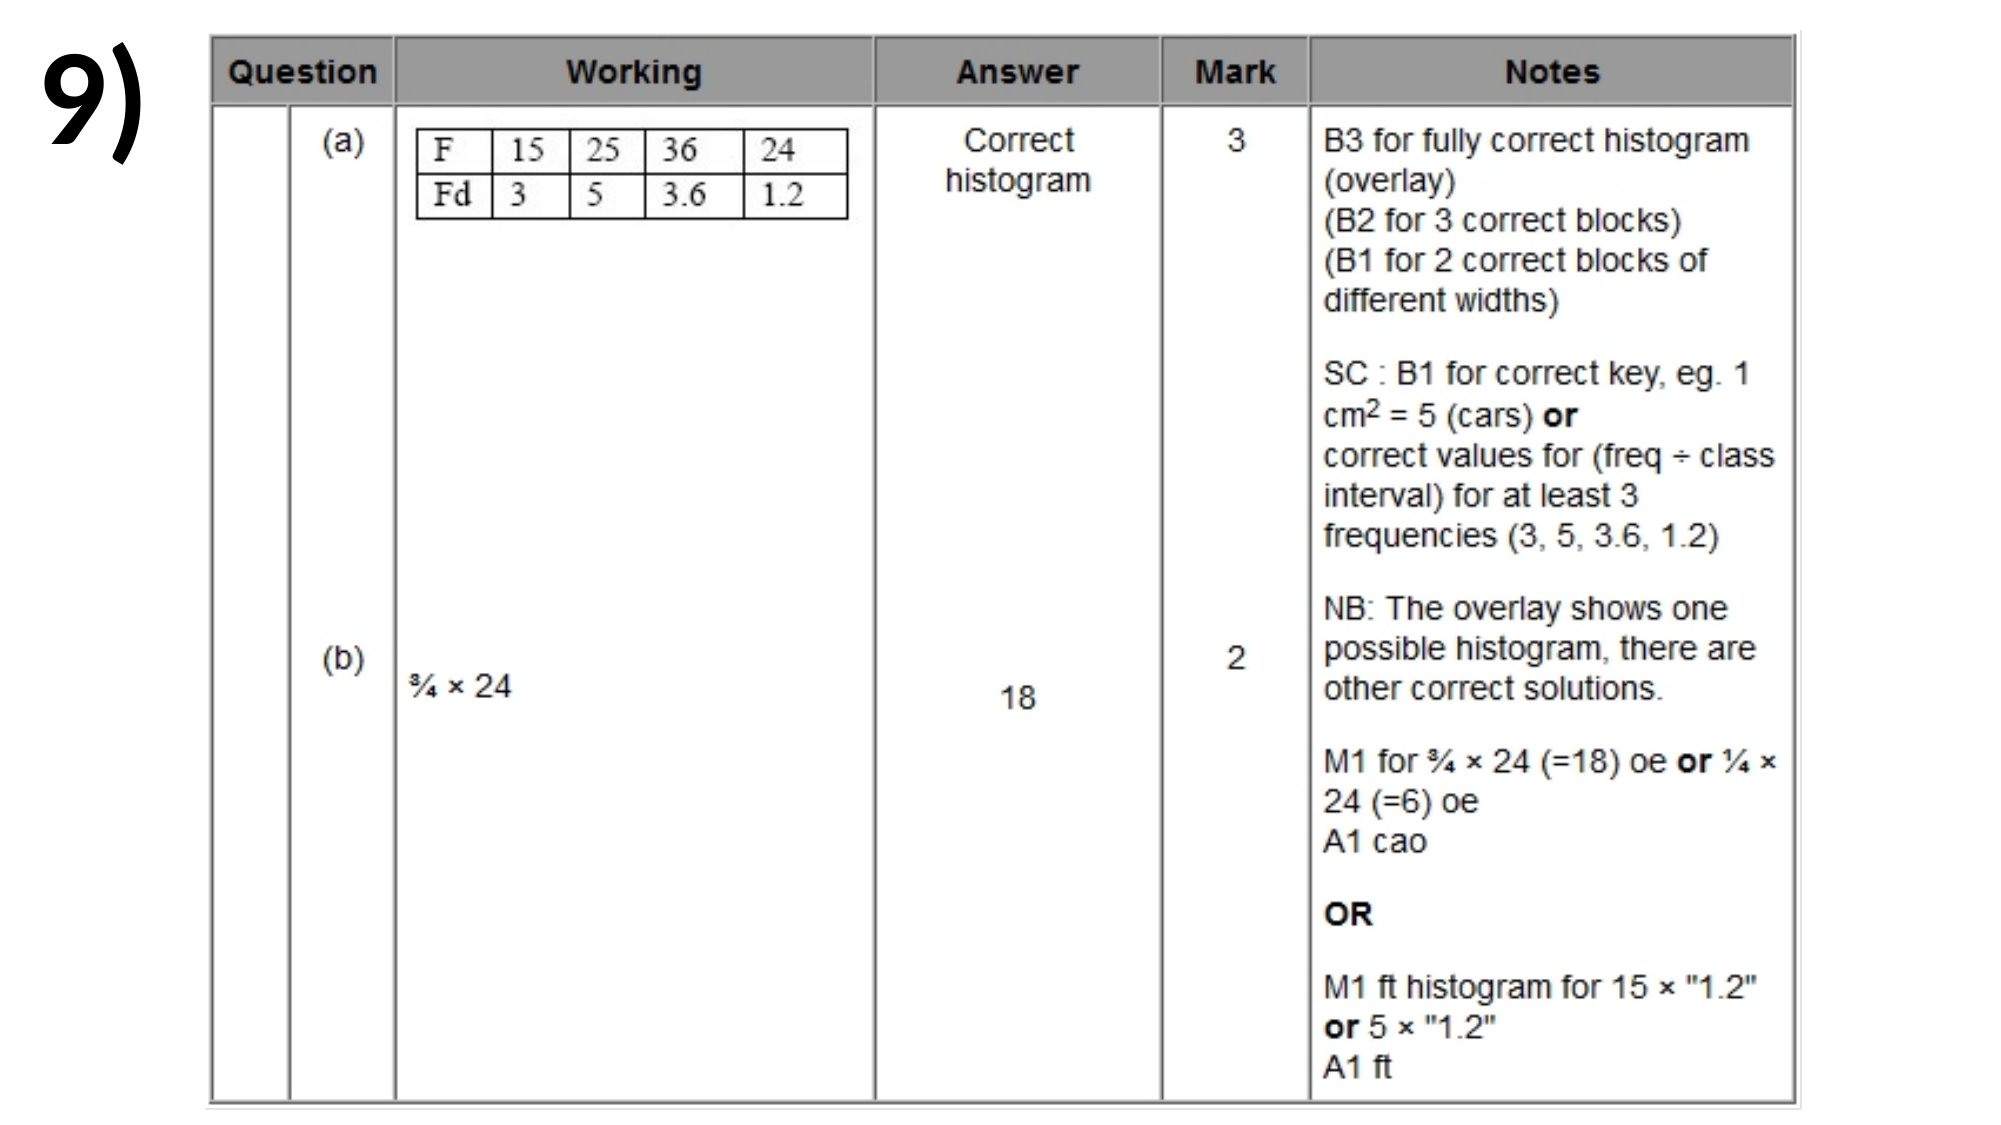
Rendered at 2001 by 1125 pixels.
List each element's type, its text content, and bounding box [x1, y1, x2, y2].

picture [205, 30, 1804, 1112]
text_box 9) [0, 0, 188, 180]
